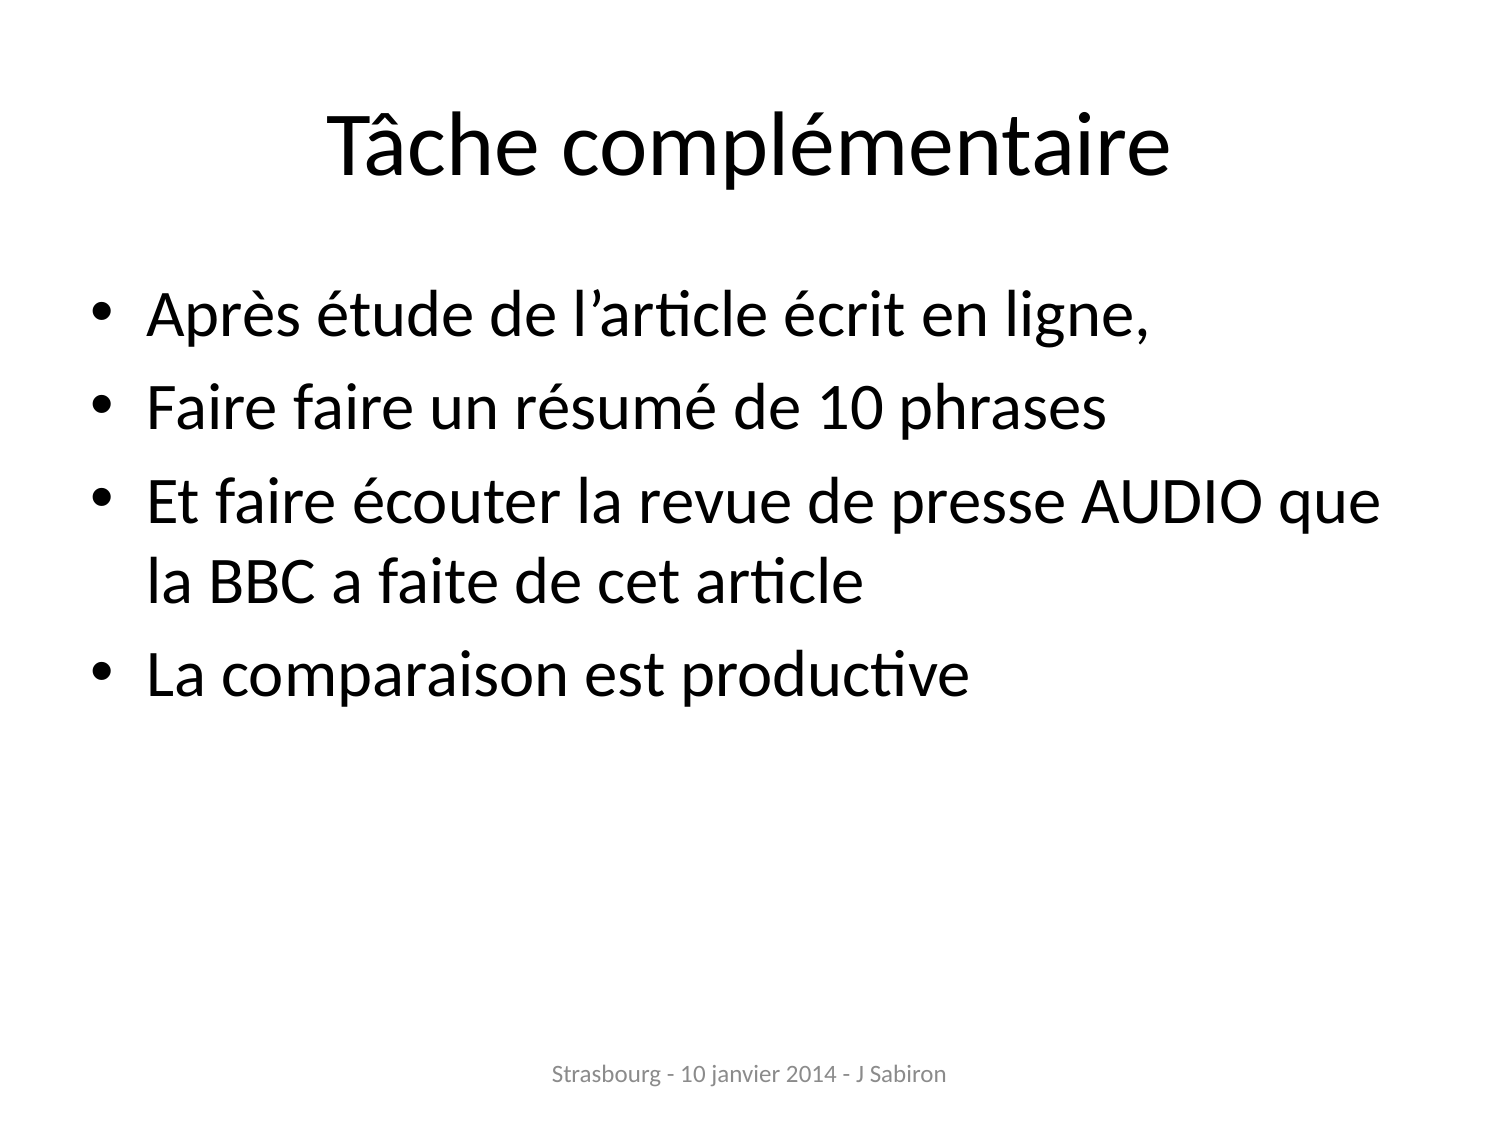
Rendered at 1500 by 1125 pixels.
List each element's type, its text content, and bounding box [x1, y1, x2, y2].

footer Strasbourg - 10 janvier 2014 - J Sabiron [512, 1042, 988, 1103]
title Tâche complémentaire [75, 45, 1425, 233]
list Après étude de l’article écrit en ligne, Faire faire un résumé de 10 phrases Et faire écouter la revue de presse AUDIO que la BBC a faite de cet article La comparaison est productive [75, 262, 1425, 1005]
